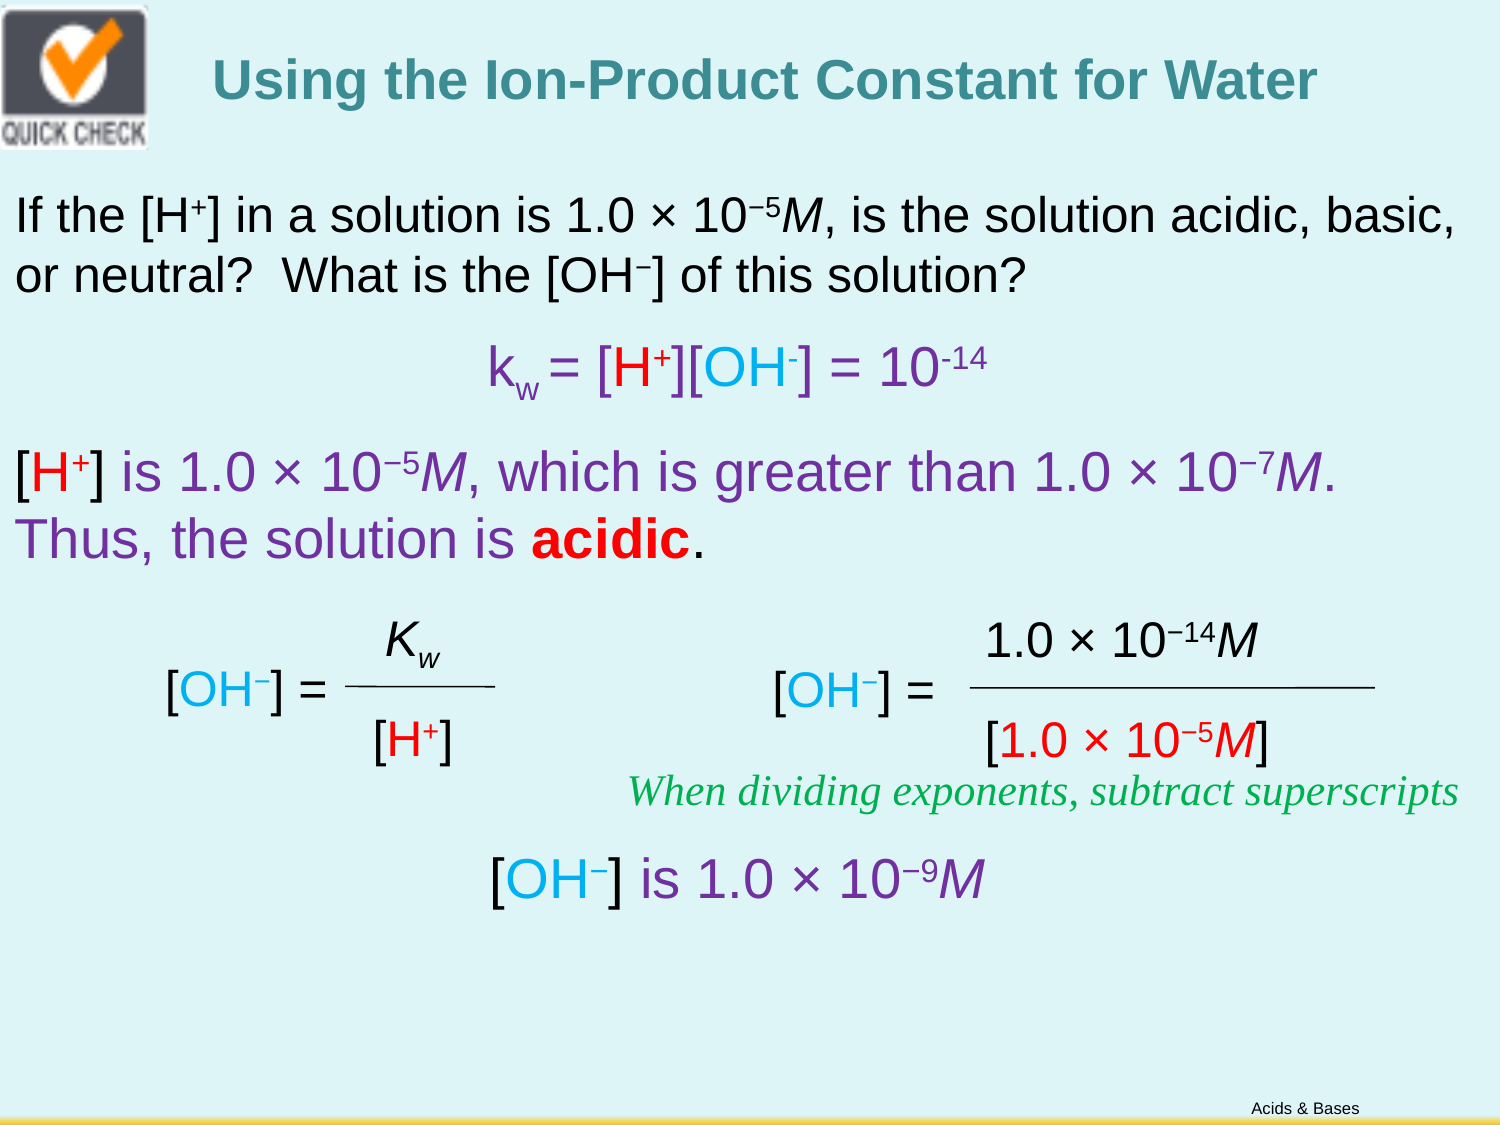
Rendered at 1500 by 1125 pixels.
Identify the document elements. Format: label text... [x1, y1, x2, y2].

text_box If the [H+] in a solution is 1.0 × 10−5M, is the solution acidic, basic, or neutral? What is the [OH−] of this solution? kw = [H+][OH-] = 10-14 [H+] is 1.0 × 10−5M, which is greater than 1.0 × 10−7M. Thus, the solution is acidic. When dividing exponents, subtract superscripts [OH−] is 1.0 × 10−9M [0, 174, 1475, 1003]
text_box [757, 599, 1375, 776]
picture [0, 4, 149, 150]
text_box Using the Ion-Product Constant for Water [198, 35, 1411, 118]
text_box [149, 598, 496, 775]
footer Acids & Bases [675, 1074, 1375, 1125]
